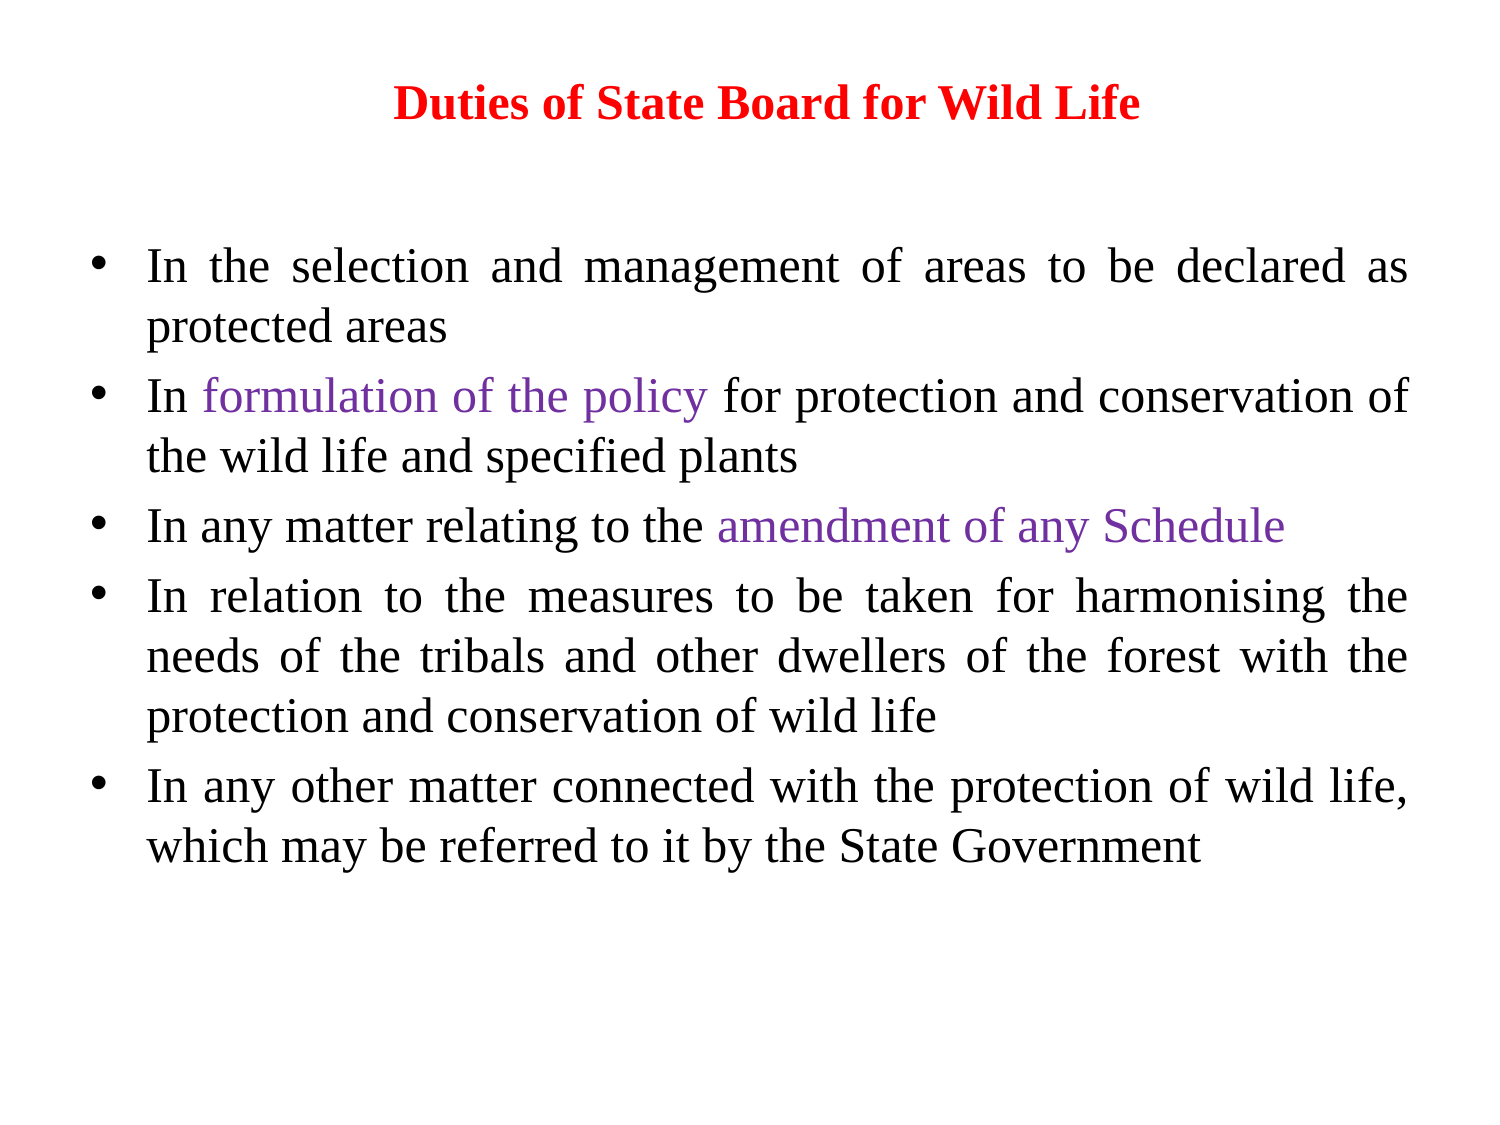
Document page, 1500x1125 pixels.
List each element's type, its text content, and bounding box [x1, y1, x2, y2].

list In the selection and management of areas to be declared as protected areas In formulation of the policy for protection and conservation of the wild life and specified plants In any matter relating to the amendment of any Schedule In relation to the measures to be taken for harmonising the needs of the tribals and other dwellers of the forest with the protection and conservation of wild life In any other matter connected with the protection of wild life, which may be referred to it by the State Government [75, 224, 1425, 968]
text_box Duties of State Board for Wild Life [378, 62, 1156, 138]
